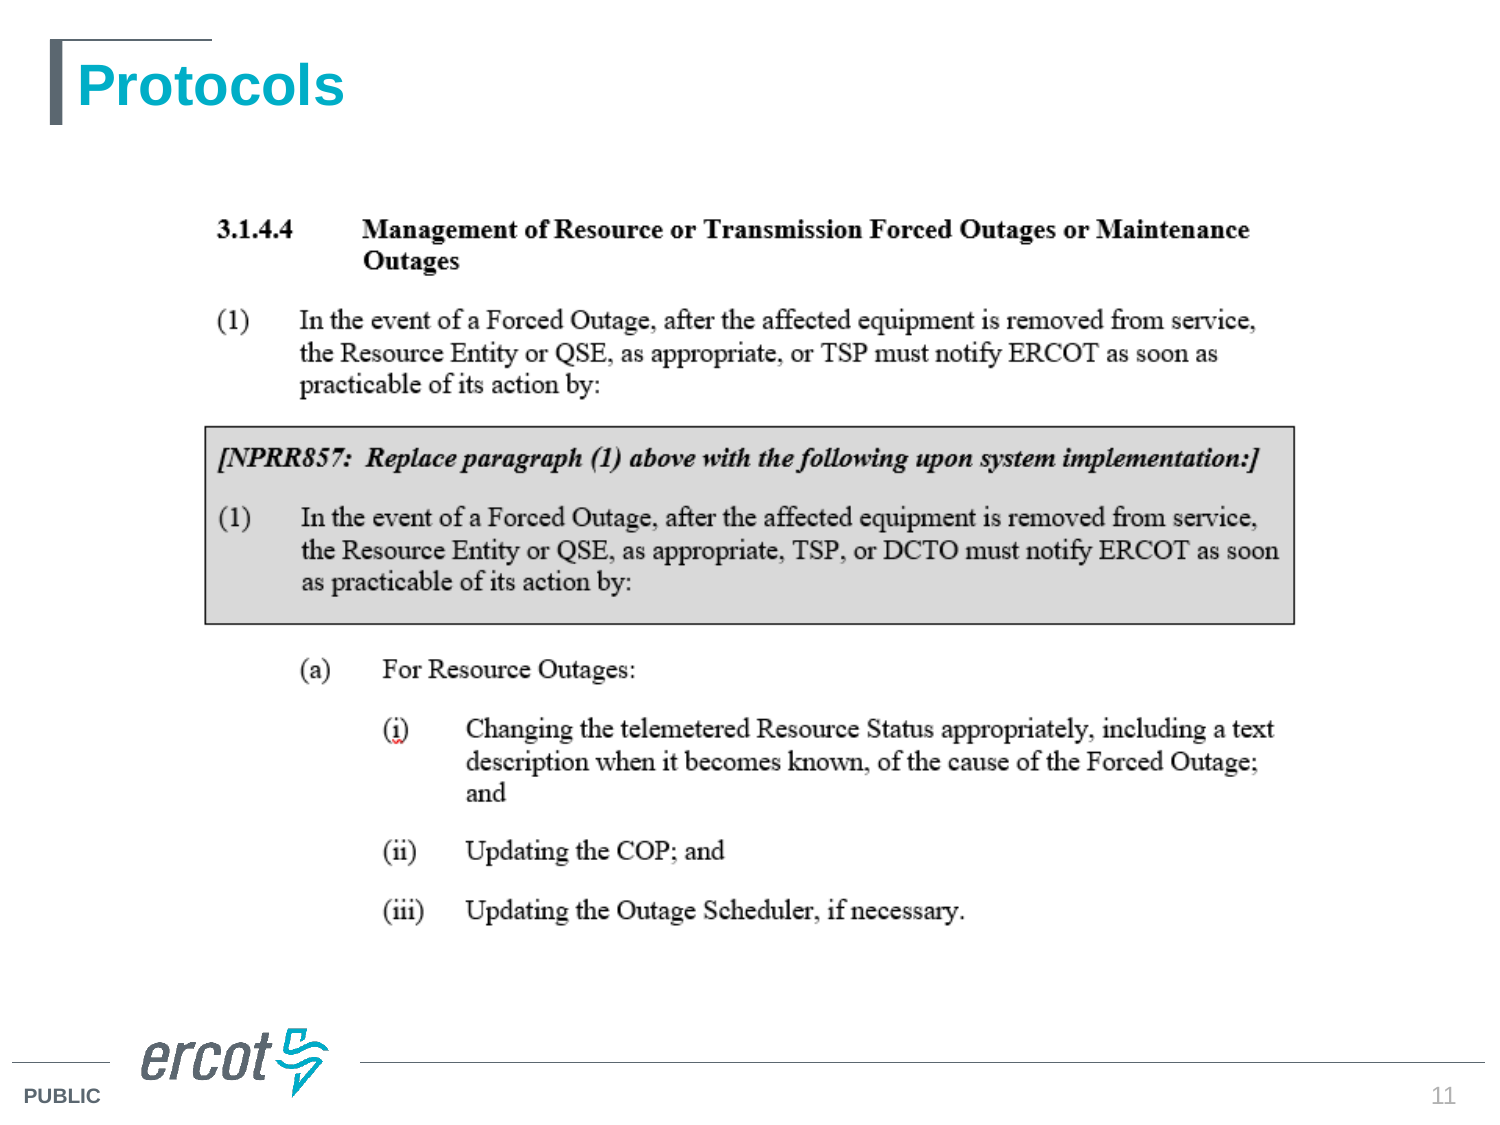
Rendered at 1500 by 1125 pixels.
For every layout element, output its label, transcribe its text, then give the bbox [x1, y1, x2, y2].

slide_number 11 [1400, 1076, 1488, 1113]
picture [186, 193, 1314, 932]
title Protocols [62, 39, 1450, 125]
picture [137, 1024, 332, 1100]
